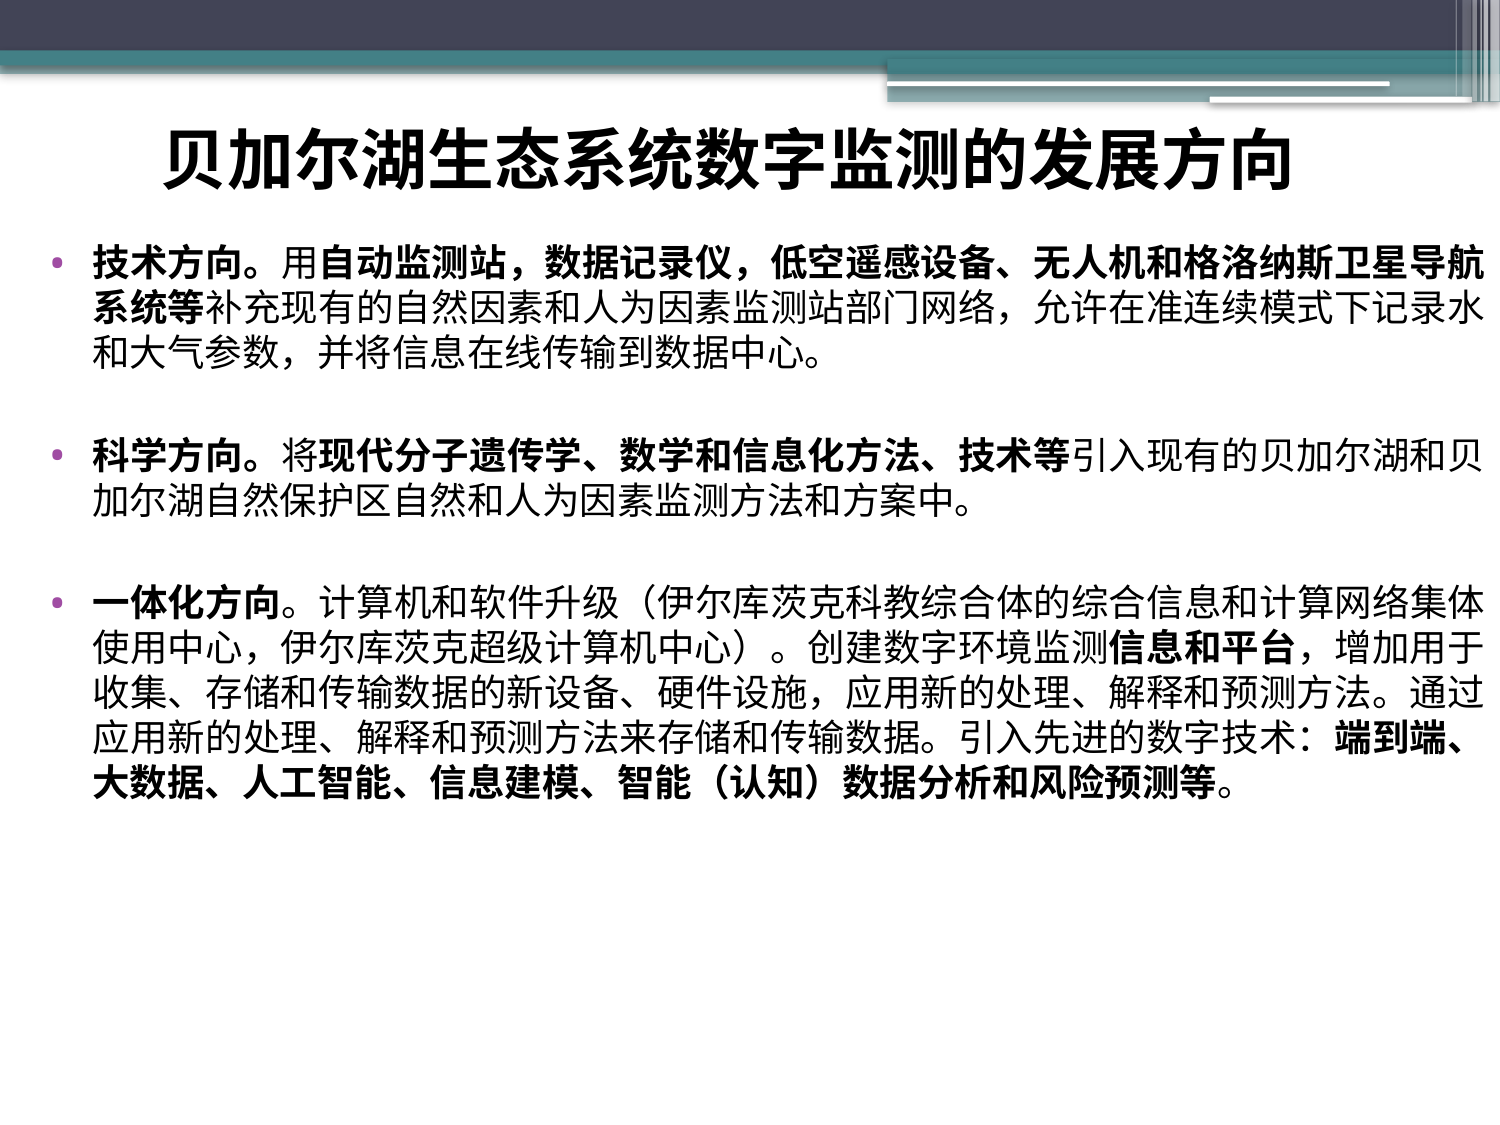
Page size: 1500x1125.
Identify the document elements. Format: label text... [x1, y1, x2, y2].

list 技术方向。用自动监测站，数据记录仪，低空遥感设备、无人机和格洛纳斯卫星导航系统等补充现有的自然因素和人为因素监测站部门网络，允许在准连续模式下记录水和大气参数，并将信息在线传输到数据中心。 科学方向。将现代分子遗传学、数学和信息化方法、技术等引入现有的贝加尔湖和贝加尔湖自然保护区自然和人为因素监测方法和方案中。 一体化方向。计算机和软件升级（伊尔库茨克科教综合体的综合信息和计算网络集体使用中心，伊尔库茨克超级计算机中心）。创建数字环境监测信息和平台，增加用于收集、存储和传输数据的新设备、硬件设施，应用新的处理、解释和预测方法。通过应用新的处理、解释和预测方法来存储和传输数据。引入先进的数字技术：端到端、大数据、人工智能、信息建模、智能（认知）数据分析和风险预测等。 [17, 231, 1500, 1107]
title 贝加尔湖生态系统数字监测的发展方向 [52, 77, 1404, 231]
